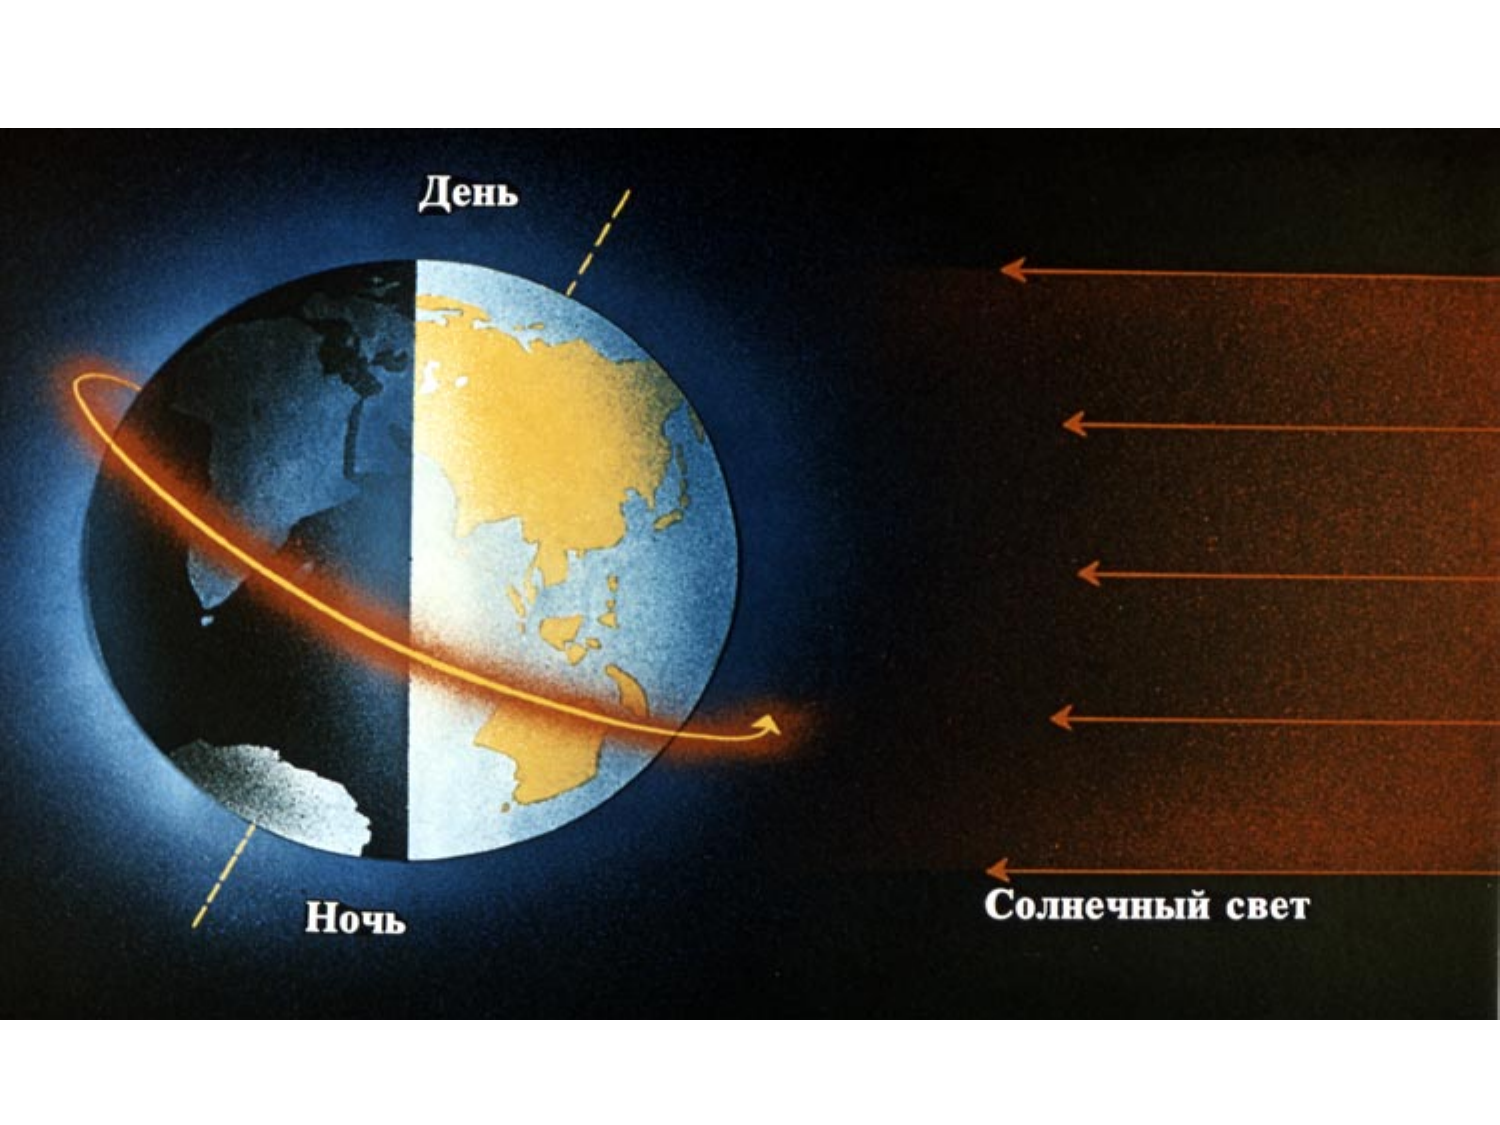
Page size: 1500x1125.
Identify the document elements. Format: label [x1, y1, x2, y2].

list [0, 128, 1500, 1020]
